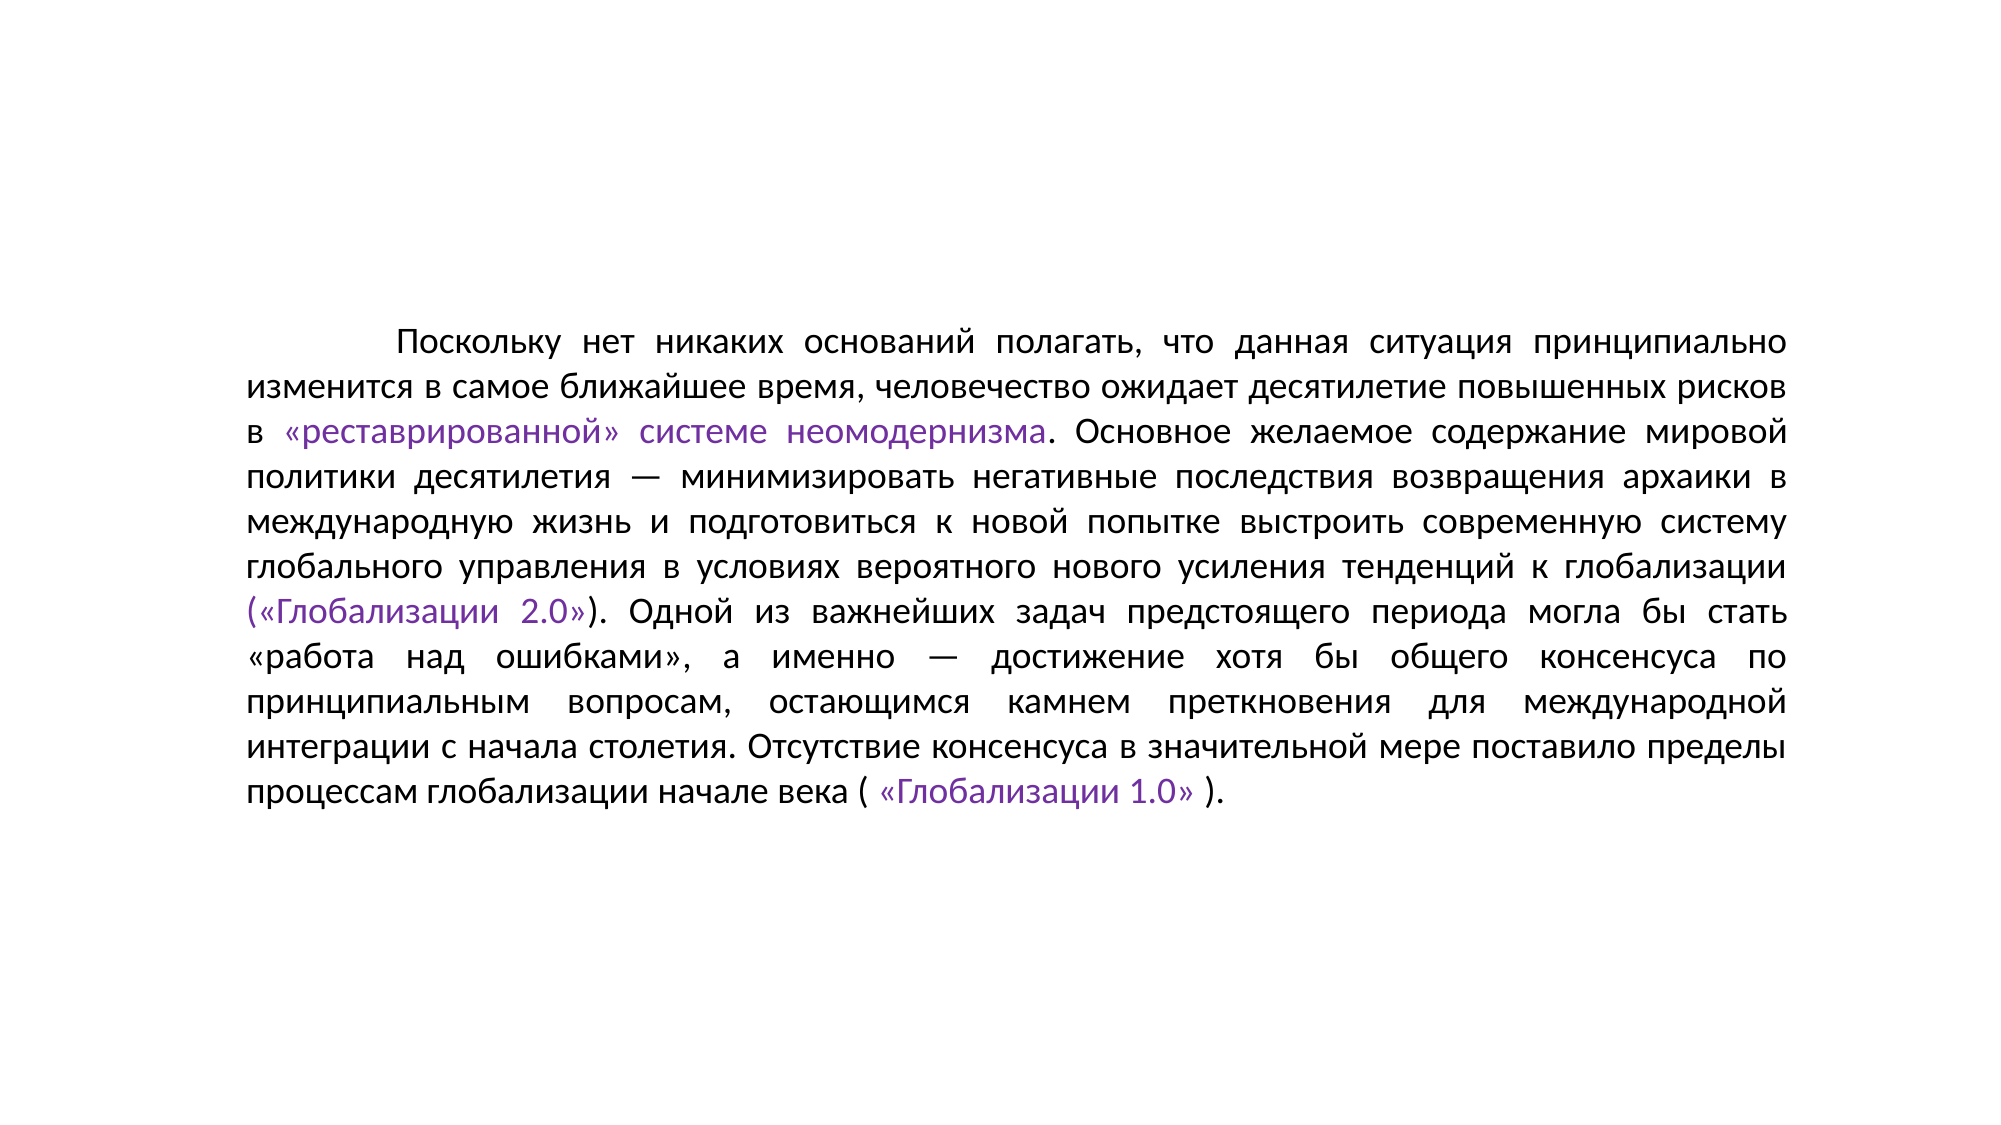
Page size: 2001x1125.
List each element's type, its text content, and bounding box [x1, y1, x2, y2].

text_box Поскольку нет никаких оснований полагать, что данная ситуация принципиально изменится в самое ближайшее время, человечество ожидает десятилетие повышенных рисков в «реставрированной» системе неомодернизма. Основное желаемое содержание мировой политики десятилетия — минимизировать негативные последствия возвращения архаики в международную жизнь и подготовиться к новой попытке выстроить современную систему глобального управления в условиях вероятного нового усиления тенденций к глобализации («Глобализации 2.0»). Одной из важнейших задач предстоящего периода могла бы стать «работа над ошибками», а именно — достижение хотя бы общего консенсуса по принципиальным вопросам, остающимся камнем преткновения для международной интеграции с начала столетия. Отсутствие консенсуса в значительной мере поставило пределы процессам глобализации начале века ( «Глобализации 1.0» ). [231, 309, 1804, 819]
